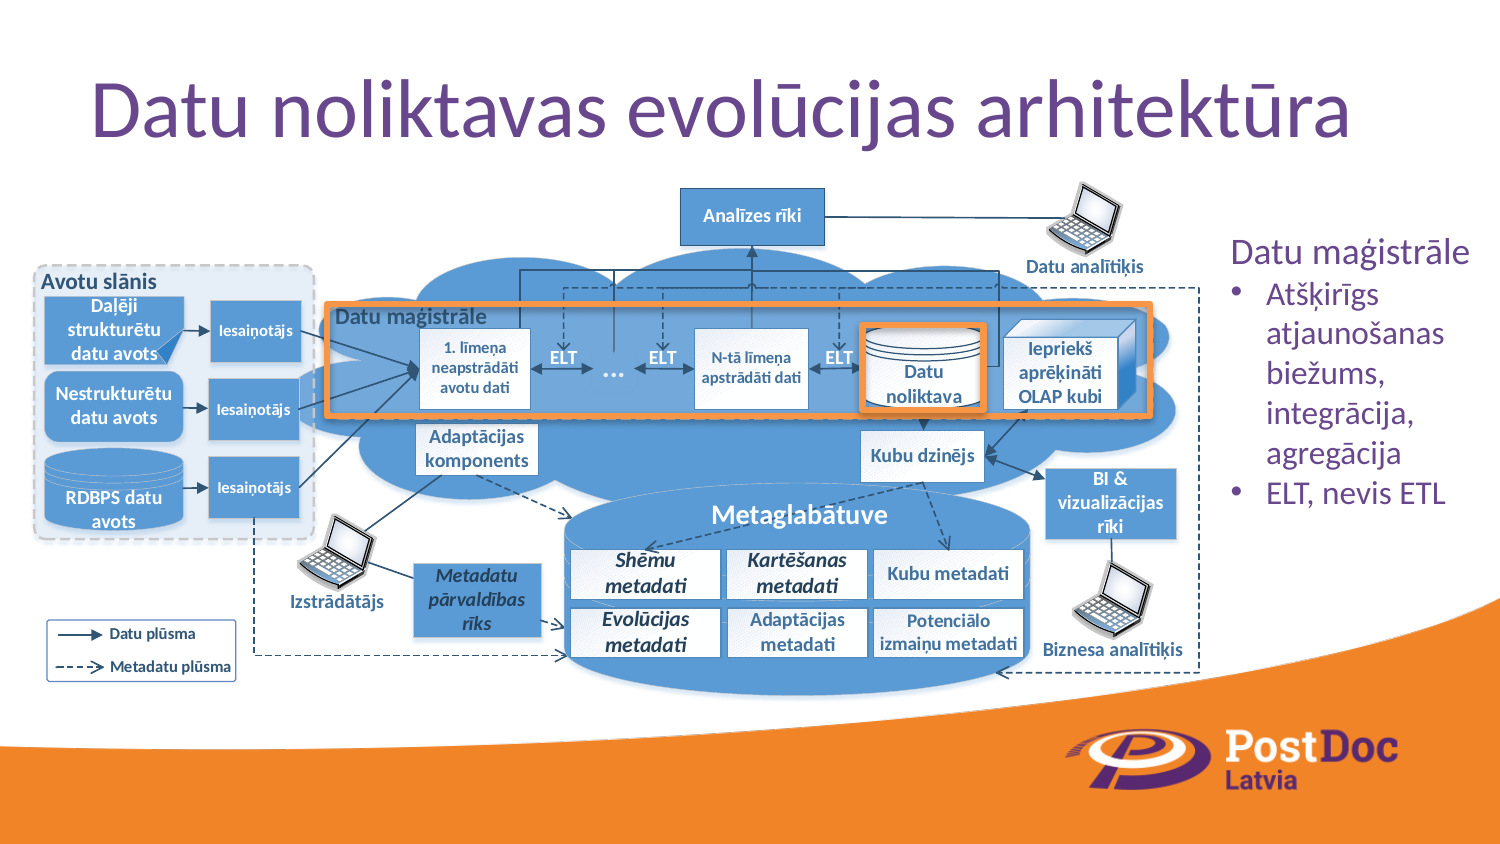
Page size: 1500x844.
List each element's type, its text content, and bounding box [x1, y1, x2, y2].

title Datu noliktavas evolūcijas arhitektūra [75, 33, 1425, 175]
text_box Datu maģistrāle Atšķirīgs atjaunošanas biežums, integrācija, agregācija ELT, nevis ETL [1215, 219, 1497, 643]
picture [0, 178, 1500, 844]
